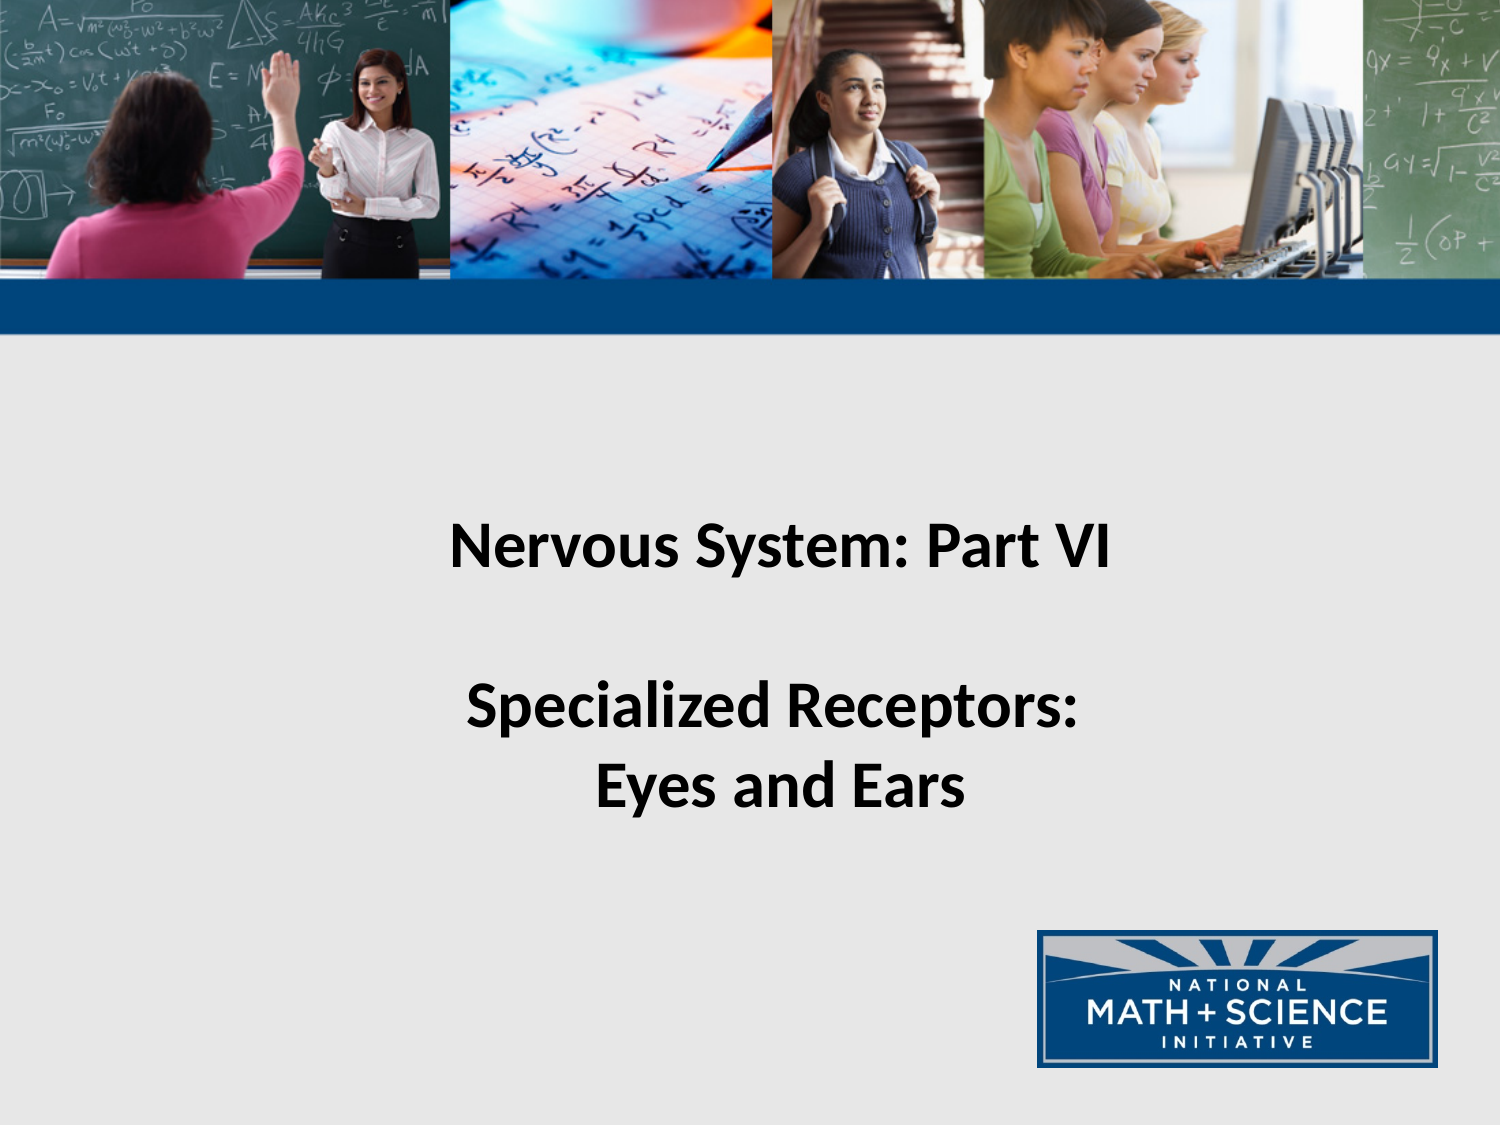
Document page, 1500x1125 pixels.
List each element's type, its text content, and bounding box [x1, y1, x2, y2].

text_box Nervous System: Part VI Specialized Receptors: Eyes and Ears [212, 493, 1350, 829]
picture [0, 0, 1500, 1125]
